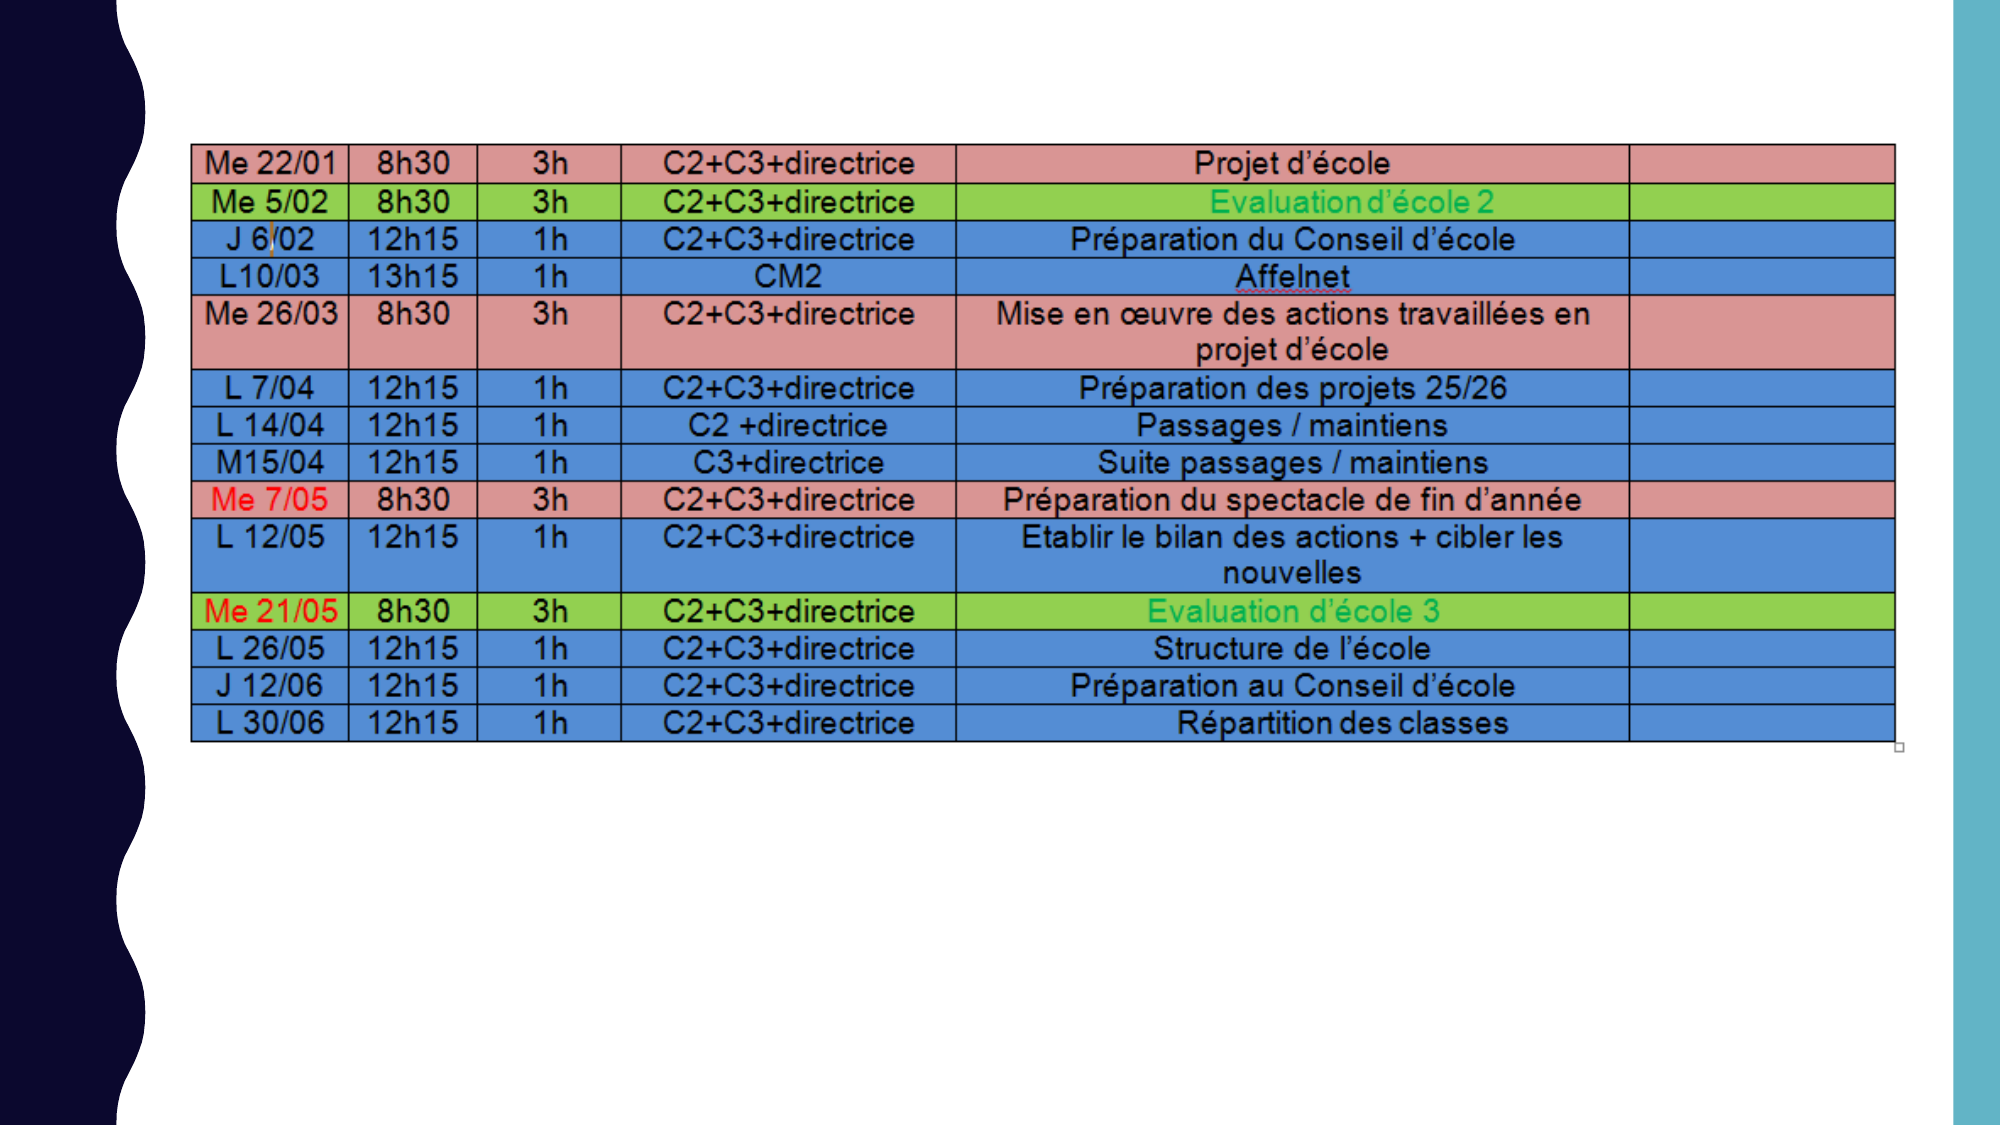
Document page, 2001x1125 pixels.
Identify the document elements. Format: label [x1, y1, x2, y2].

picture [161, 113, 1929, 764]
